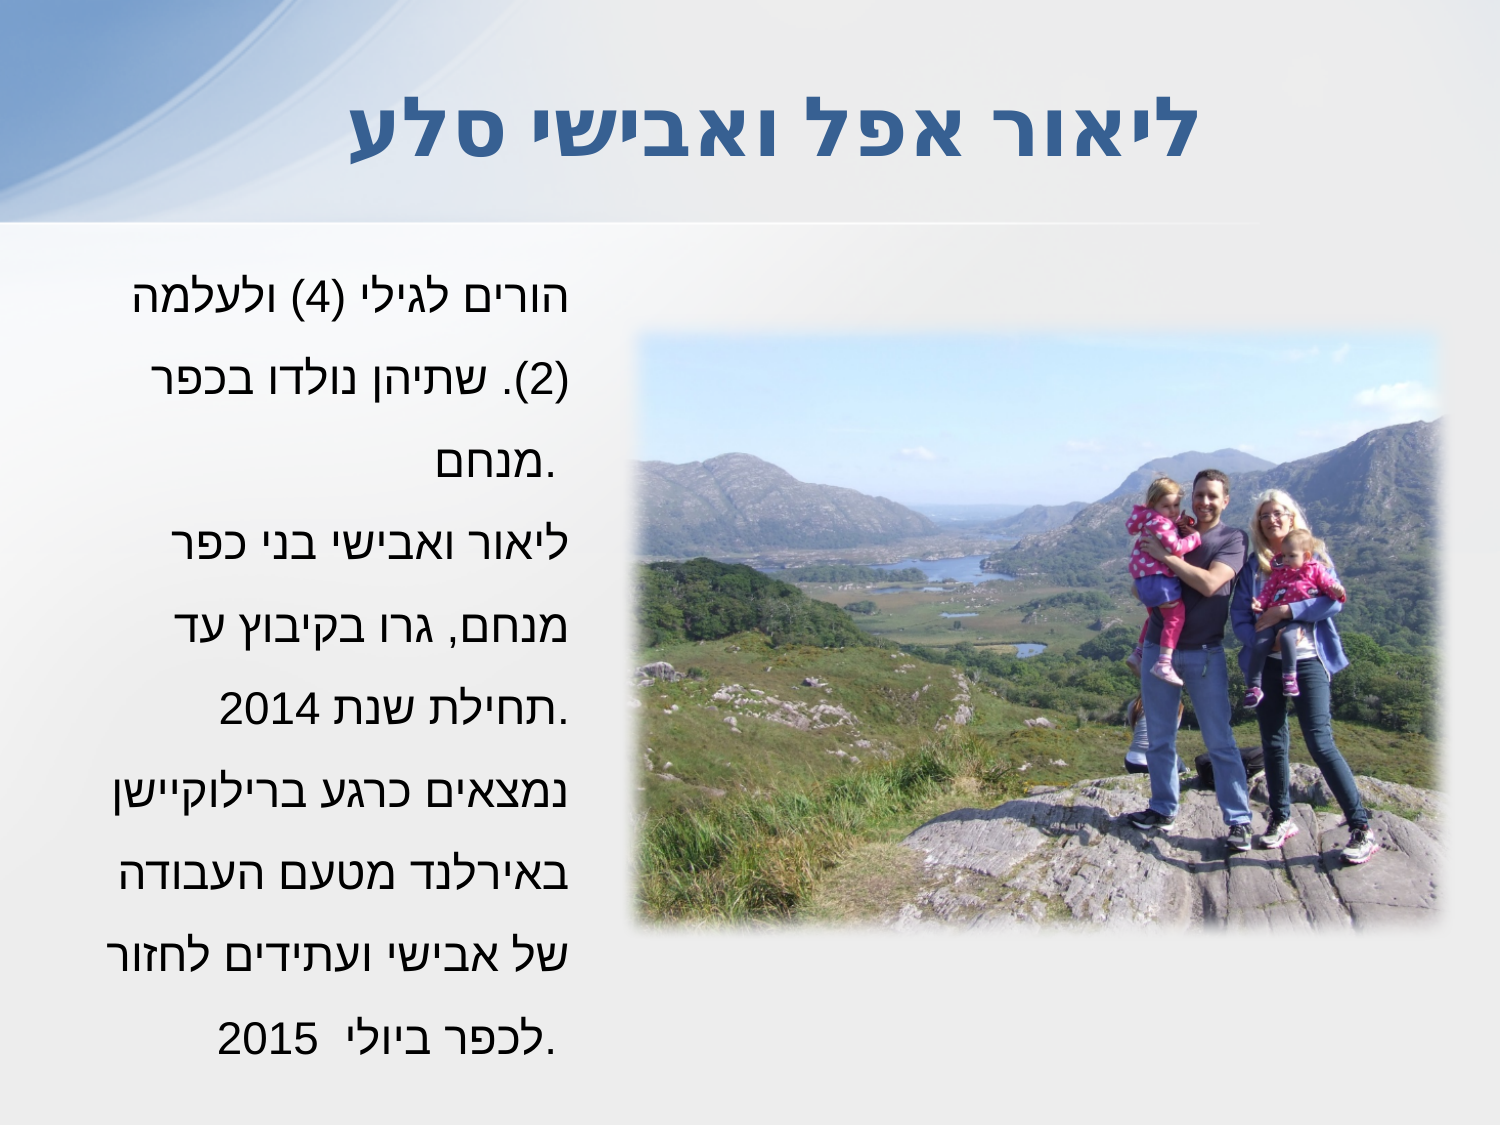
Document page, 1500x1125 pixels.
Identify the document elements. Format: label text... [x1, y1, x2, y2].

title ליאור אפל ואבישי סלע [100, 90, 1451, 181]
text_box הורים לגילי (4) ולעלמה (2). שתיהן נולדו בכפר מנחם. ליאור ואבישי בני כפר מנחם, גרו בקיבוץ עד תחילת שנת 2014. נמצאים כרגע ברילוקיישן באירלנד מטעם העבודה של אבישי ועתידים לחזור לכפר ביולי 2015. [76, 231, 585, 1071]
picture [0, 0, 1500, 1125]
